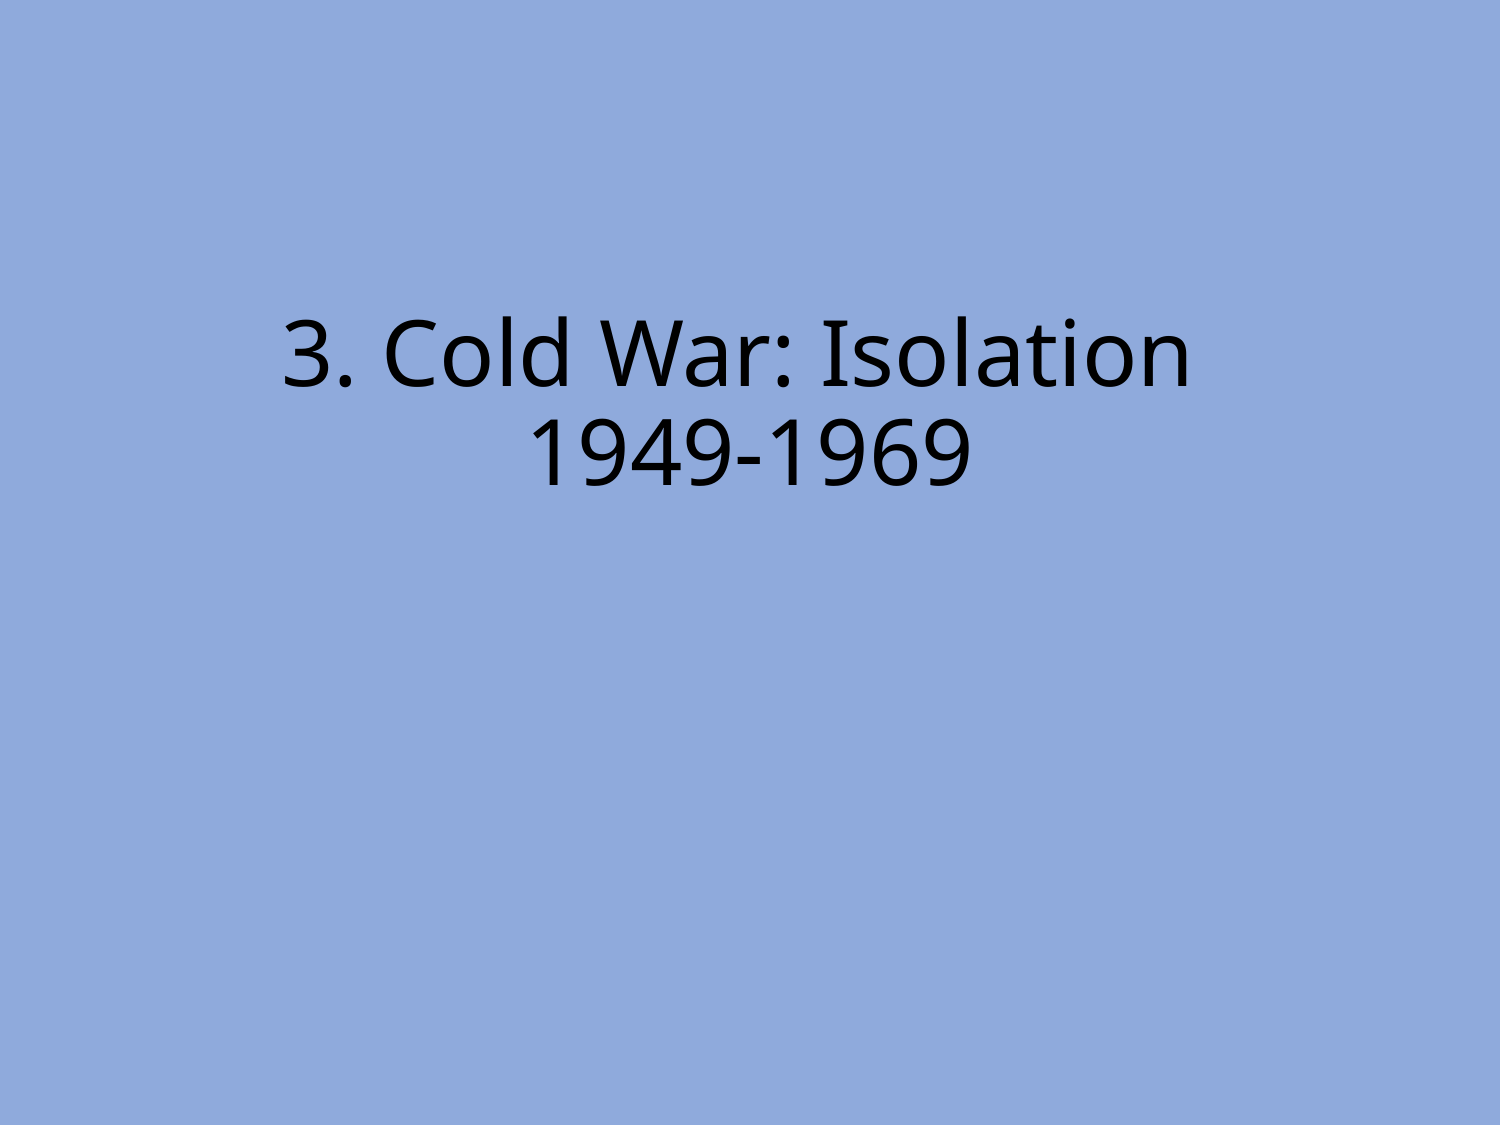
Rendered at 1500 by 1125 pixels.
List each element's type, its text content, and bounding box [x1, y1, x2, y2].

list 3. Cold War: Isolation 1949-1969 [103, 299, 1397, 1014]
